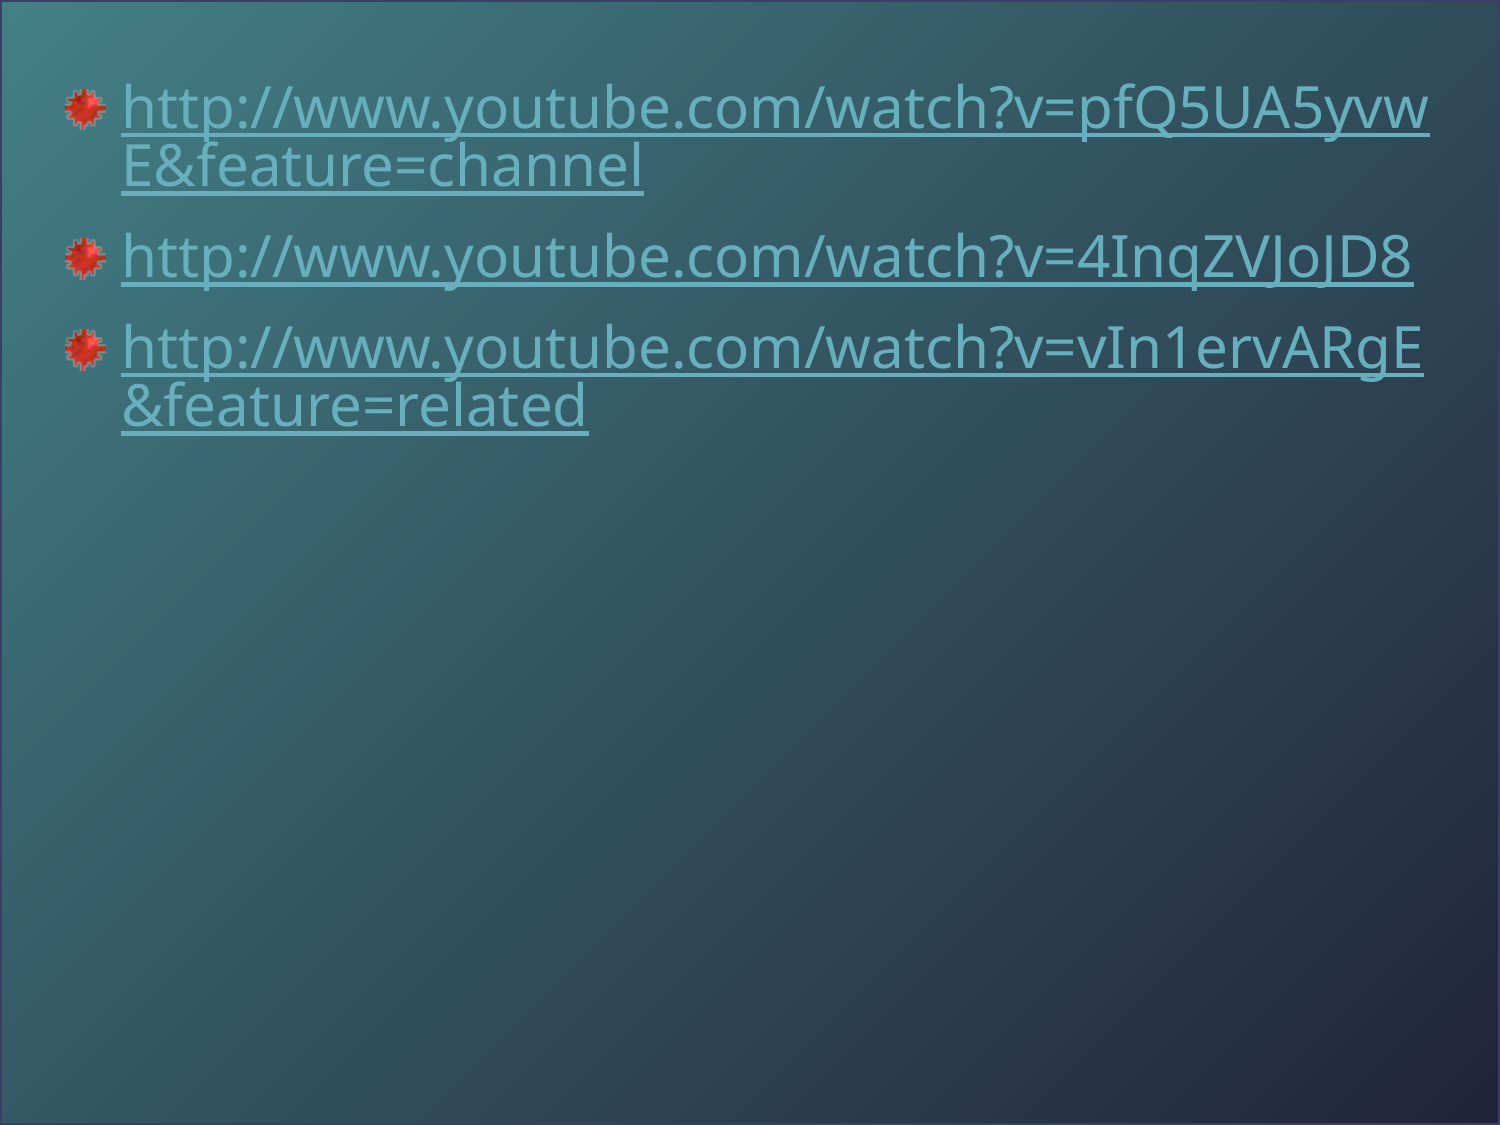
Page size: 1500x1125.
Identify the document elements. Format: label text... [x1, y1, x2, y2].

picture [65, 89, 106, 130]
list http://www.youtube.com/watch?v=pfQ5UA5yvwE&feature=channel http://www.youtube.com/watch?v=4InqZVJoJD8 http://www.youtube.com/watch?v=vIn1ervARgE&feature=related [50, 62, 1450, 1075]
picture [65, 238, 106, 280]
picture [65, 329, 106, 371]
